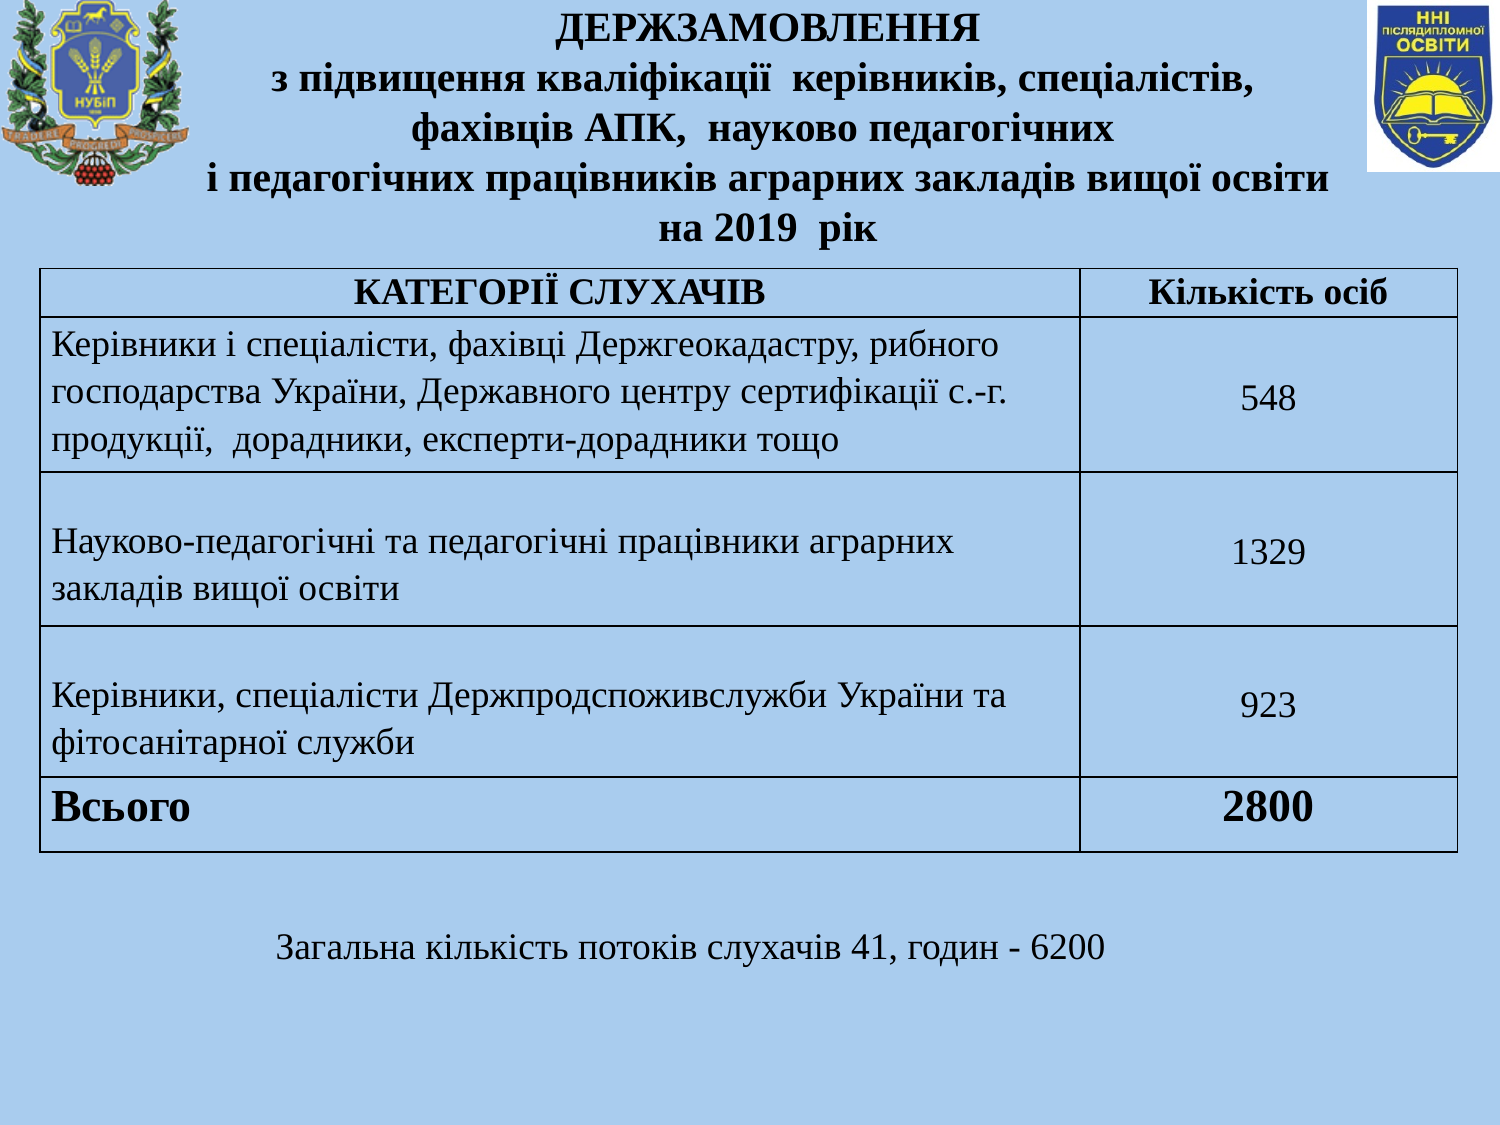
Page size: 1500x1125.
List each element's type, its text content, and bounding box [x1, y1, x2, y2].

table_cell 2800 [1081, 778, 1457, 851]
table_header Кількість осіб [1081, 269, 1457, 316]
text_box [289, 75, 1357, 130]
table_cell 548 [1081, 318, 1457, 457]
table_cell 923 [1081, 627, 1457, 776]
text_box [260, 457, 1500, 533]
table_cell Всього [41, 778, 1079, 851]
table_header КАТЕГОРІЇ СЛУХАЧІВ [41, 269, 1079, 316]
text_box [209, 0, 1364, 75]
table_cell Науково-педагогічні та педагогічні працівники аграрних закладів вищої освіти [41, 473, 1079, 625]
table_cell 1329 [1081, 533, 1457, 625]
picture [1367, 0, 1500, 173]
table_cell Керівники, спеціалісти Держпродспоживслужби України та фітосанітарної служби [41, 627, 1079, 776]
picture [0, 0, 208, 186]
table_cell Керівники і спеціалісти, фахівці Держгеокадастру, рибного господарства України, Державного центру сертифікації с.-г. продукції, дорадники, експерти-дорадники тощо [41, 318, 1079, 471]
text_box ДЕРЖЗАМОВЛЕННЯ з підвищення кваліфікації керівників, спеціалістів, фахівців АПК, науково педагогічних і педагогічних працівників аграрних закладів вищої освіти на 2019 рік [35, 75, 1500, 258]
text_box Загальна кількість потоків слухачів 41, годин - 6200 [260, 914, 1242, 975]
